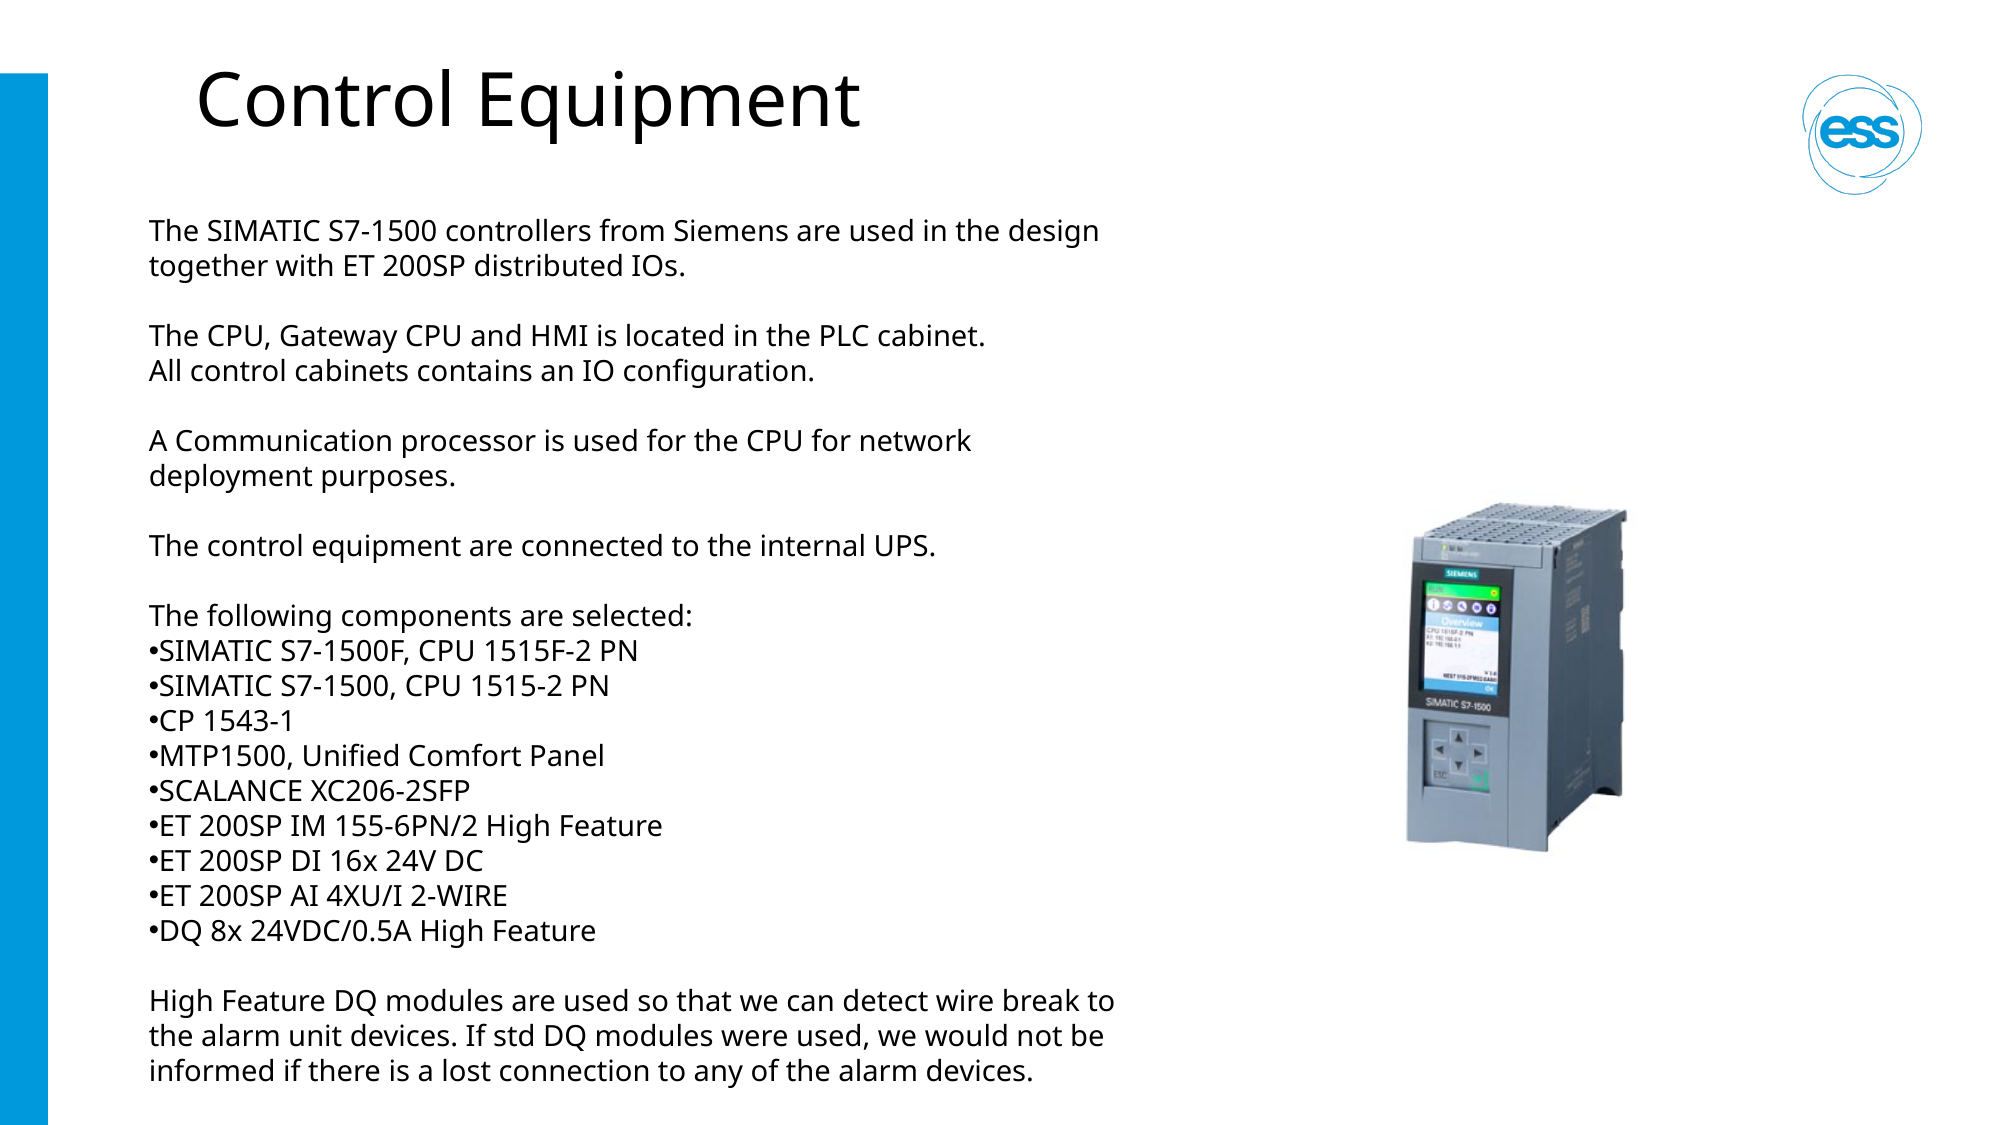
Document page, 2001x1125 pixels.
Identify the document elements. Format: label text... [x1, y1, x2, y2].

picture [1326, 447, 1639, 868]
text_box The SIMATIC S7-1500 controllers from Siemens are used in the design together with ET 200SP distributed IOs. The CPU, Gateway CPU and HMI is located in the PLC cabinet. All control cabinets contains an IO configuration. A Communication processor is used for the CPU for network deployment purposes. The control equipment are connected to the internal UPS. The following components are selected: SIMATIC S7-1500F, CPU 1515F-2 PN SIMATIC S7-1500, CPU 1515-2 PN CP 1543-1 MTP1500, Unified Comfort Panel SCALANCE XC206-2SFP ET 200SP IM 155-6PN/2 High Feature ET 200SP DI 16x 24V DC ET 200SP AI 4XU/I 2-WIRE DQ 8x 24VDC/0.5A High Feature High Feature DQ modules are used so that we can detect wire break to the alarm unit devices. If std DQ modules were used, we would not be informed if there is a lost connection to any of the alarm devices. [134, 205, 1157, 1125]
title Control Equipment [181, 43, 1717, 152]
